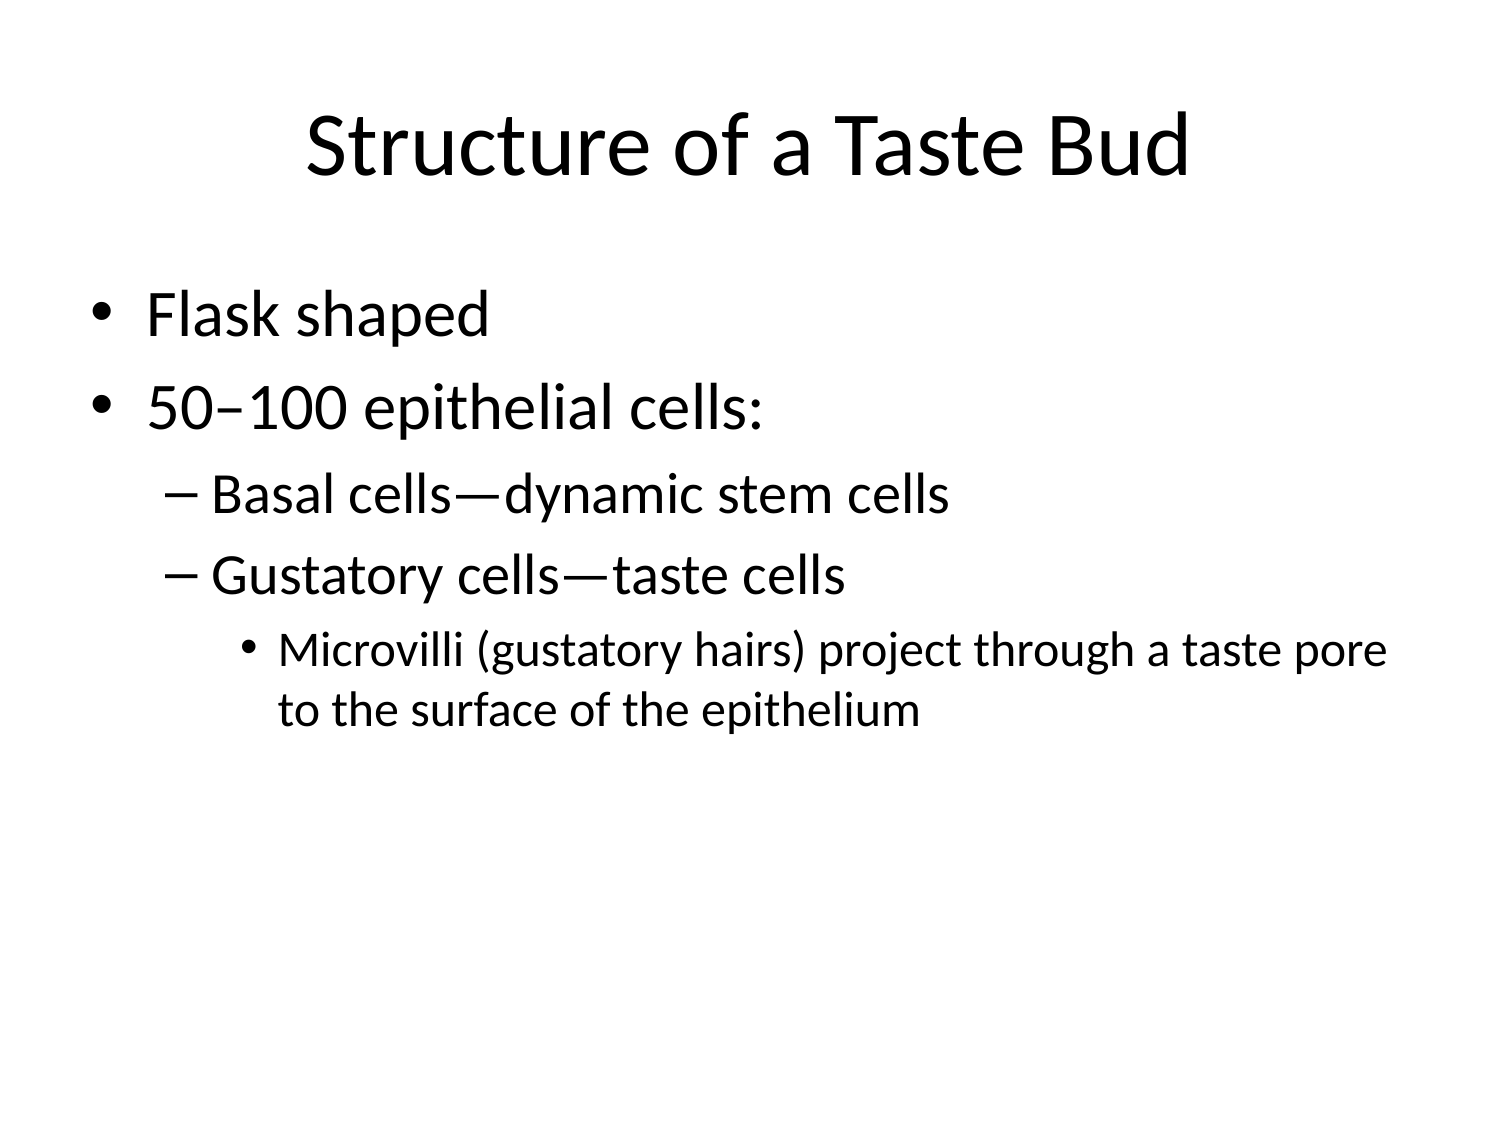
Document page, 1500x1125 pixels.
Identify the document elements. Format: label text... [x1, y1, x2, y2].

list Flask shaped 50–100 epithelial cells: Basal cells—dynamic stem cells Gustatory cells—taste cells Microvilli (gustatory hairs) project through a taste pore to the surface of the epithelium [75, 262, 1425, 1005]
title Structure of a Taste Bud [75, 45, 1425, 233]
